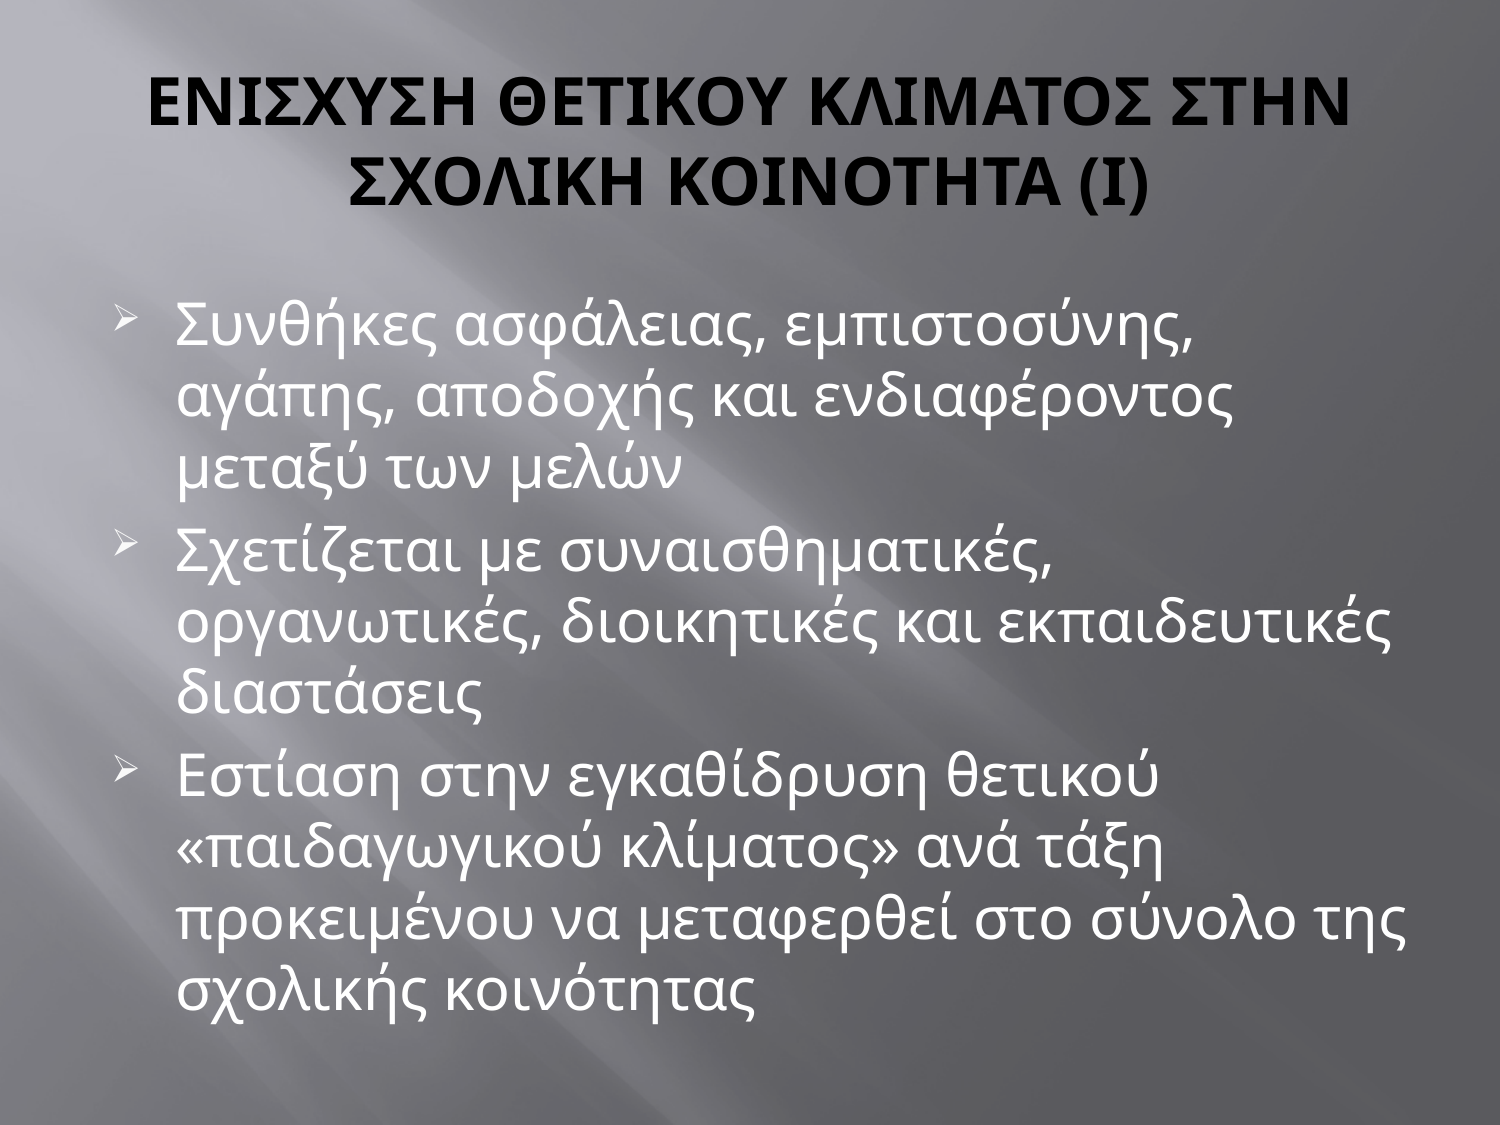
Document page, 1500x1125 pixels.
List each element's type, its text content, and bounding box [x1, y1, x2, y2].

title ΕΝΙΣΧΥΣΗ ΘΕΤΙΚΟΥ ΚΛΙΜΑΤΟΣ ΣΤΗΝ ΣΧΟΛΙΚΗ ΚΟΙΝΟΤΗΤΑ (Ι) [75, 45, 1425, 233]
list Συνθήκες ασφάλειας, εμπιστοσύνης, αγάπης, αποδοχής και ενδιαφέροντος μεταξύ των μελών Σχετίζεται με συναισθηματικές, οργανωτικές, διοικητικές και εκπαιδευτικές διαστάσεις Εστίαση στην εγκαθίδρυση θετικού «παιδαγωγικού κλίματος» ανά τάξη προκειμένου να μεταφερθεί στο σύνολο της σχολικής κοινότητας [75, 278, 1425, 1035]
